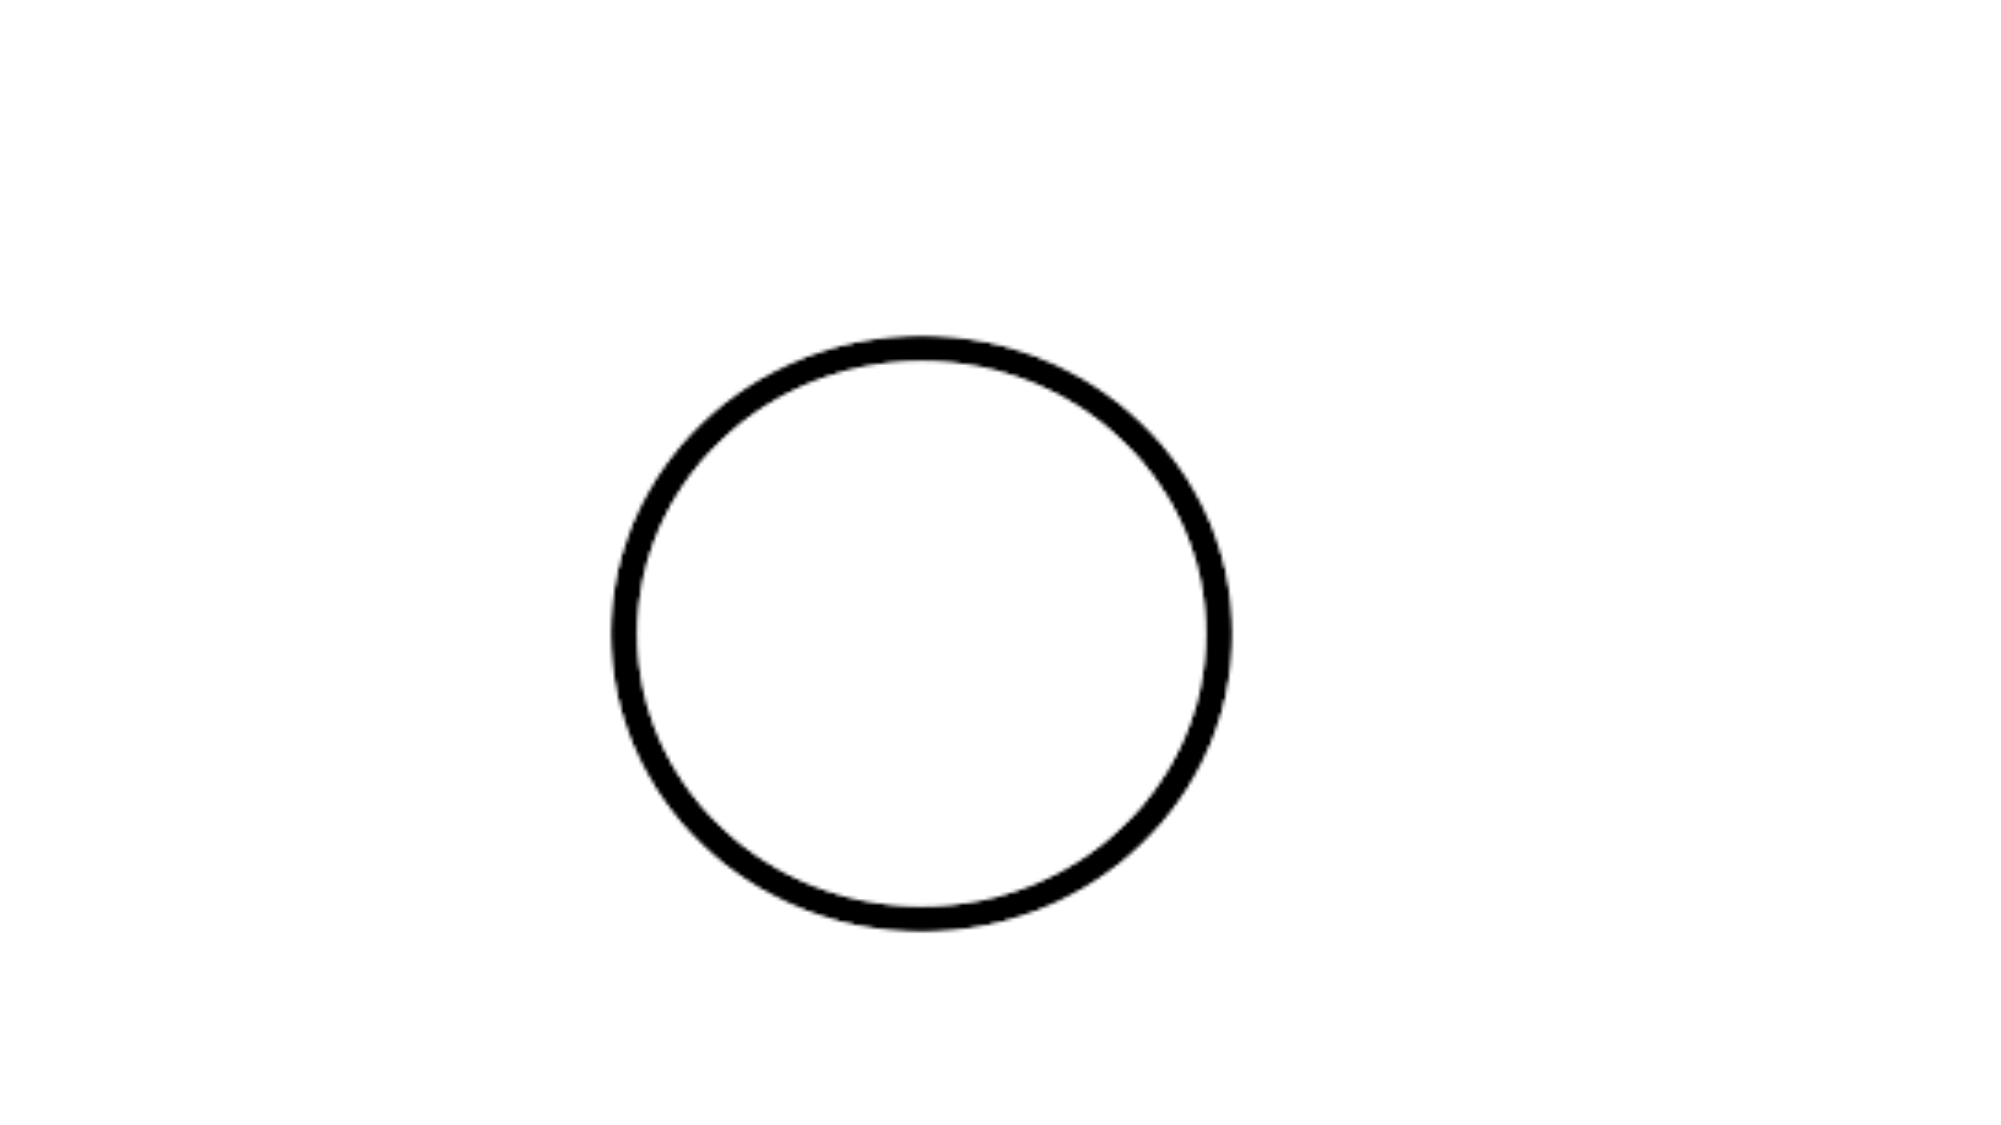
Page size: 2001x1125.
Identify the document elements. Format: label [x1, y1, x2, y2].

list [509, 238, 1337, 1032]
